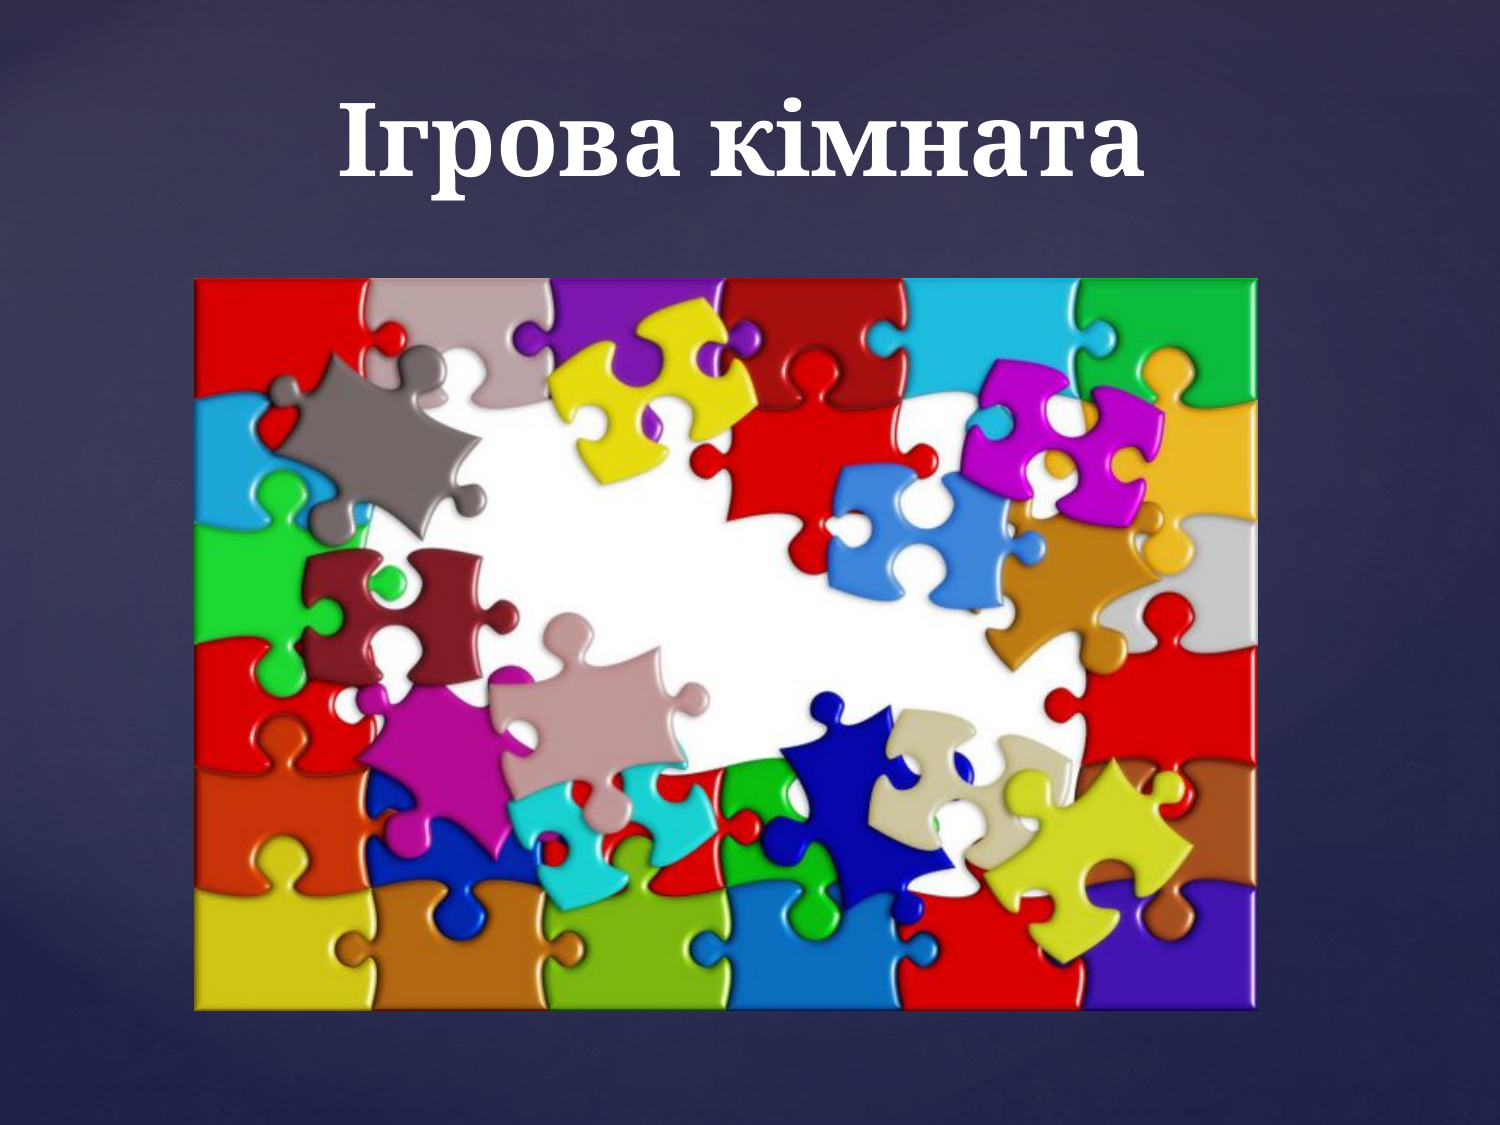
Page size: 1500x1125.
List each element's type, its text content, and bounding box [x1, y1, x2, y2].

title Ігрова кімната [123, 54, 1362, 205]
picture [194, 278, 1258, 1011]
